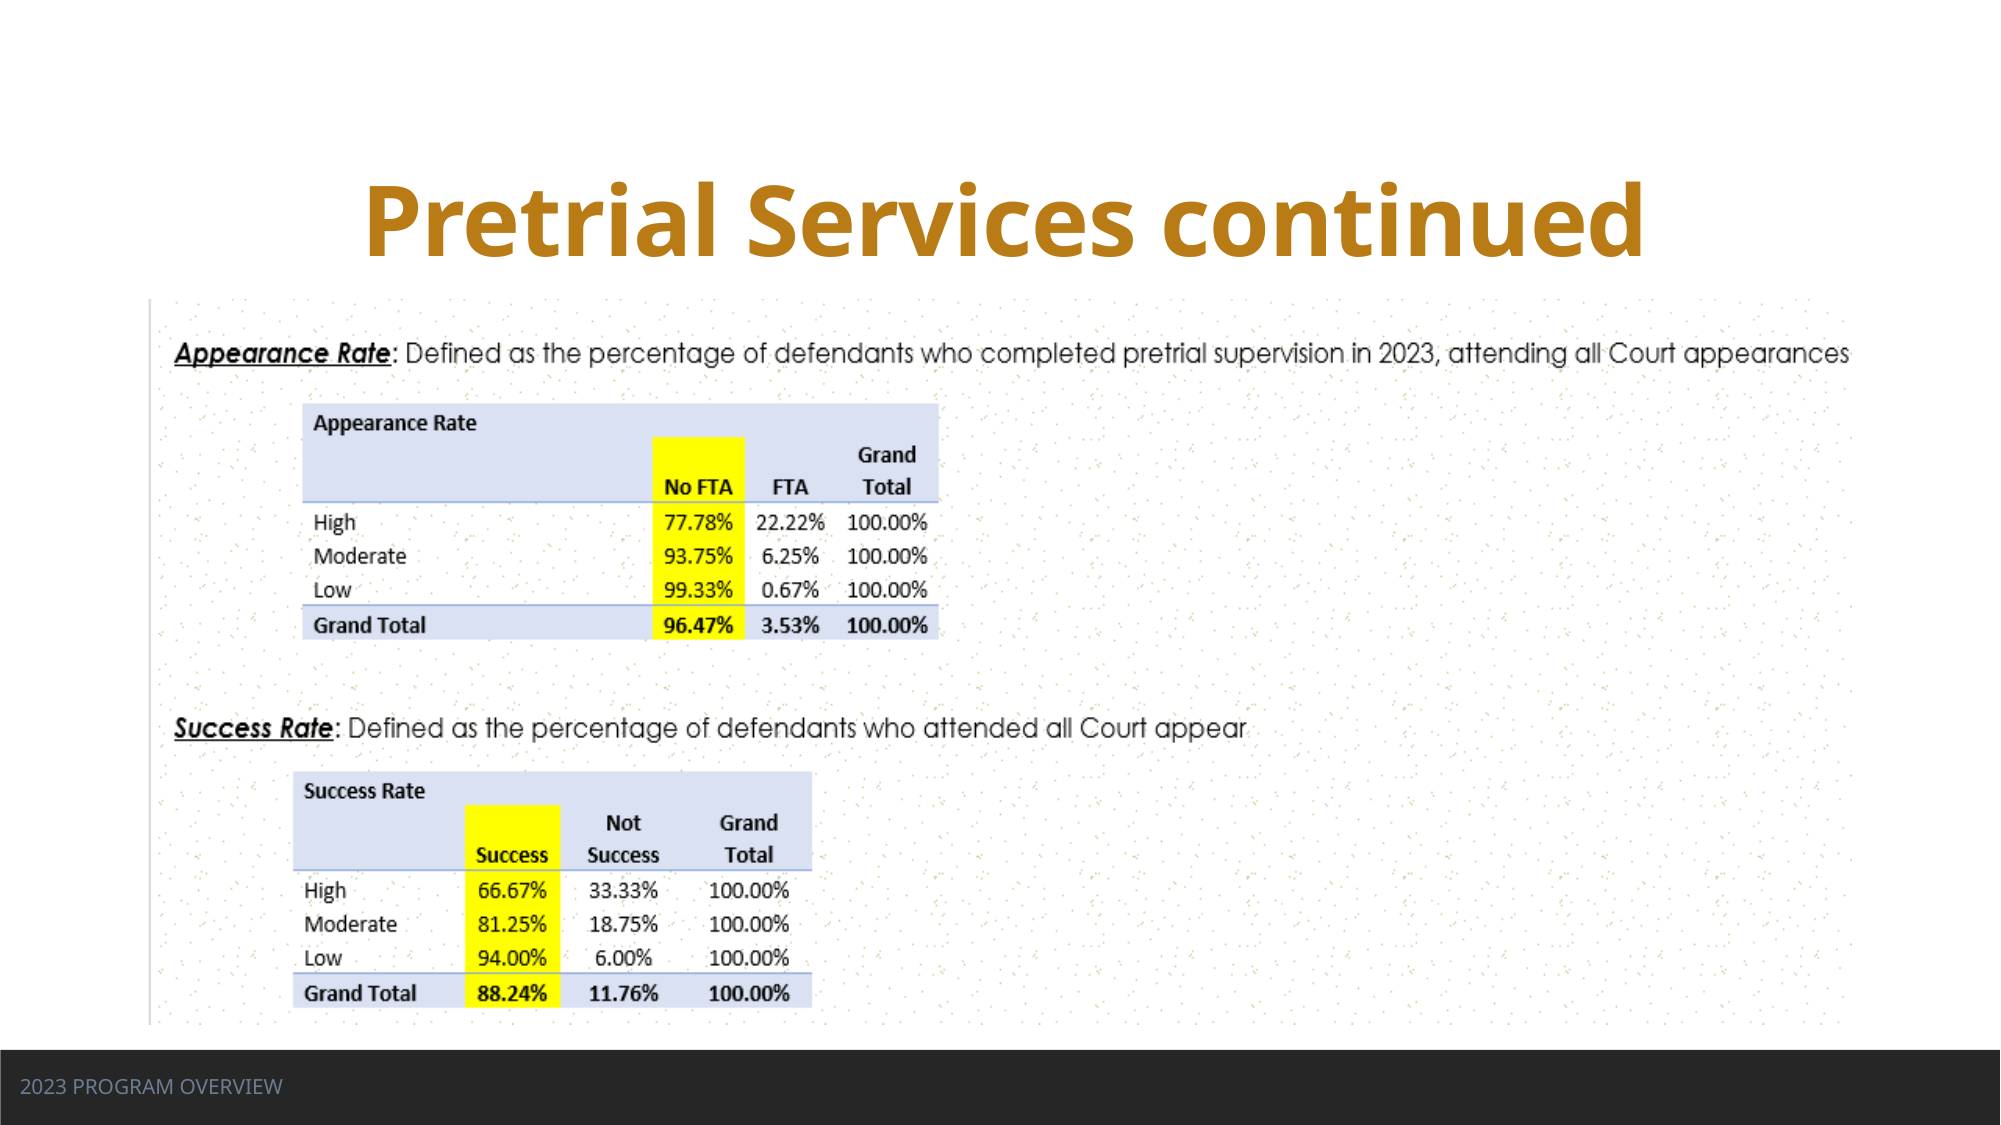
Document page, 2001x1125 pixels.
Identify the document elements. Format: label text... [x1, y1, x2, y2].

title Pretrial Services continued [180, 47, 1830, 285]
footer 2023 Program Overview [4, 1048, 1124, 1125]
picture [147, 299, 1853, 1025]
